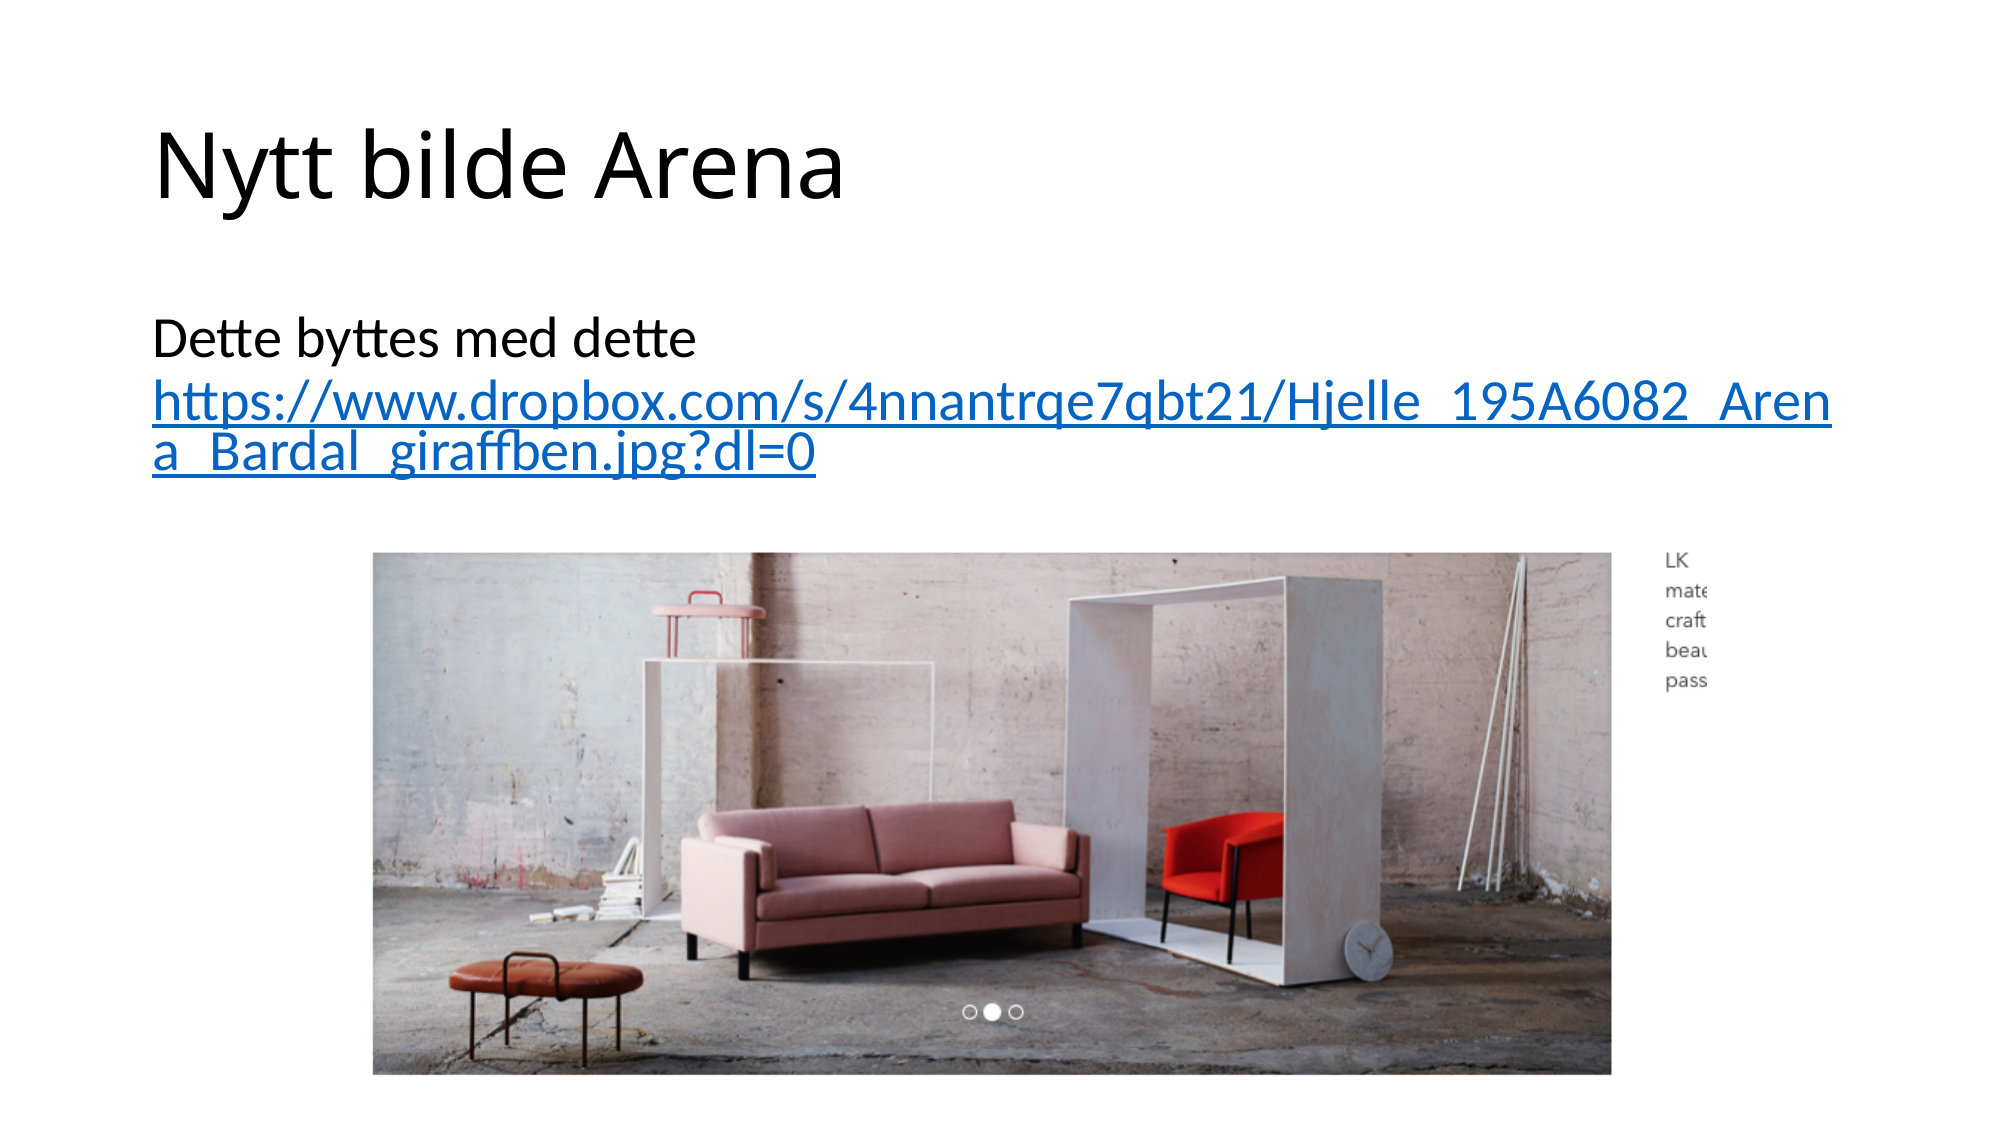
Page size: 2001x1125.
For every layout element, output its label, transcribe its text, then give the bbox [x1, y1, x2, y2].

list Dette byttes med dette https://www.dropbox.com/s/4nnantrqe7qbt21/Hjelle_195A6082_Arena_Bardal_giraffben.jpg?dl=0 [137, 299, 1863, 1014]
title Nytt bilde Arena [137, 59, 1863, 278]
picture [202, 526, 1707, 1099]
